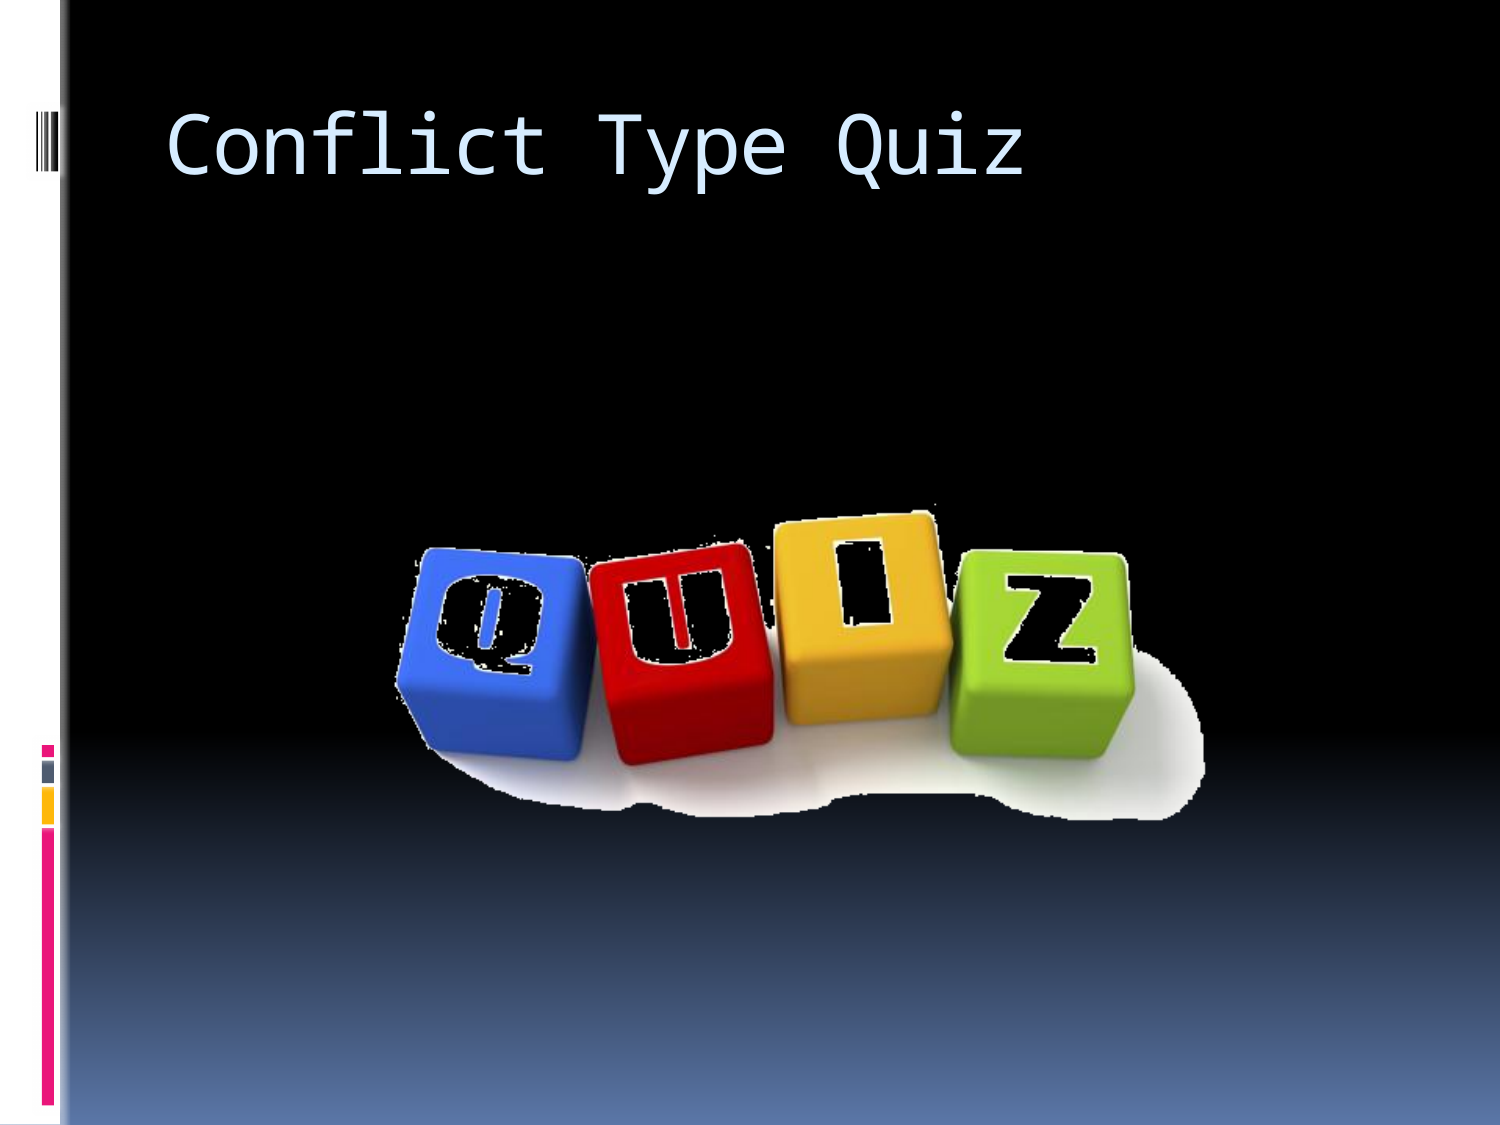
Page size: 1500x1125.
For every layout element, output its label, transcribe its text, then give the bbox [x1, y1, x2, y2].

picture [286, 399, 1257, 917]
title Conflict Type Quiz [150, 83, 1425, 234]
